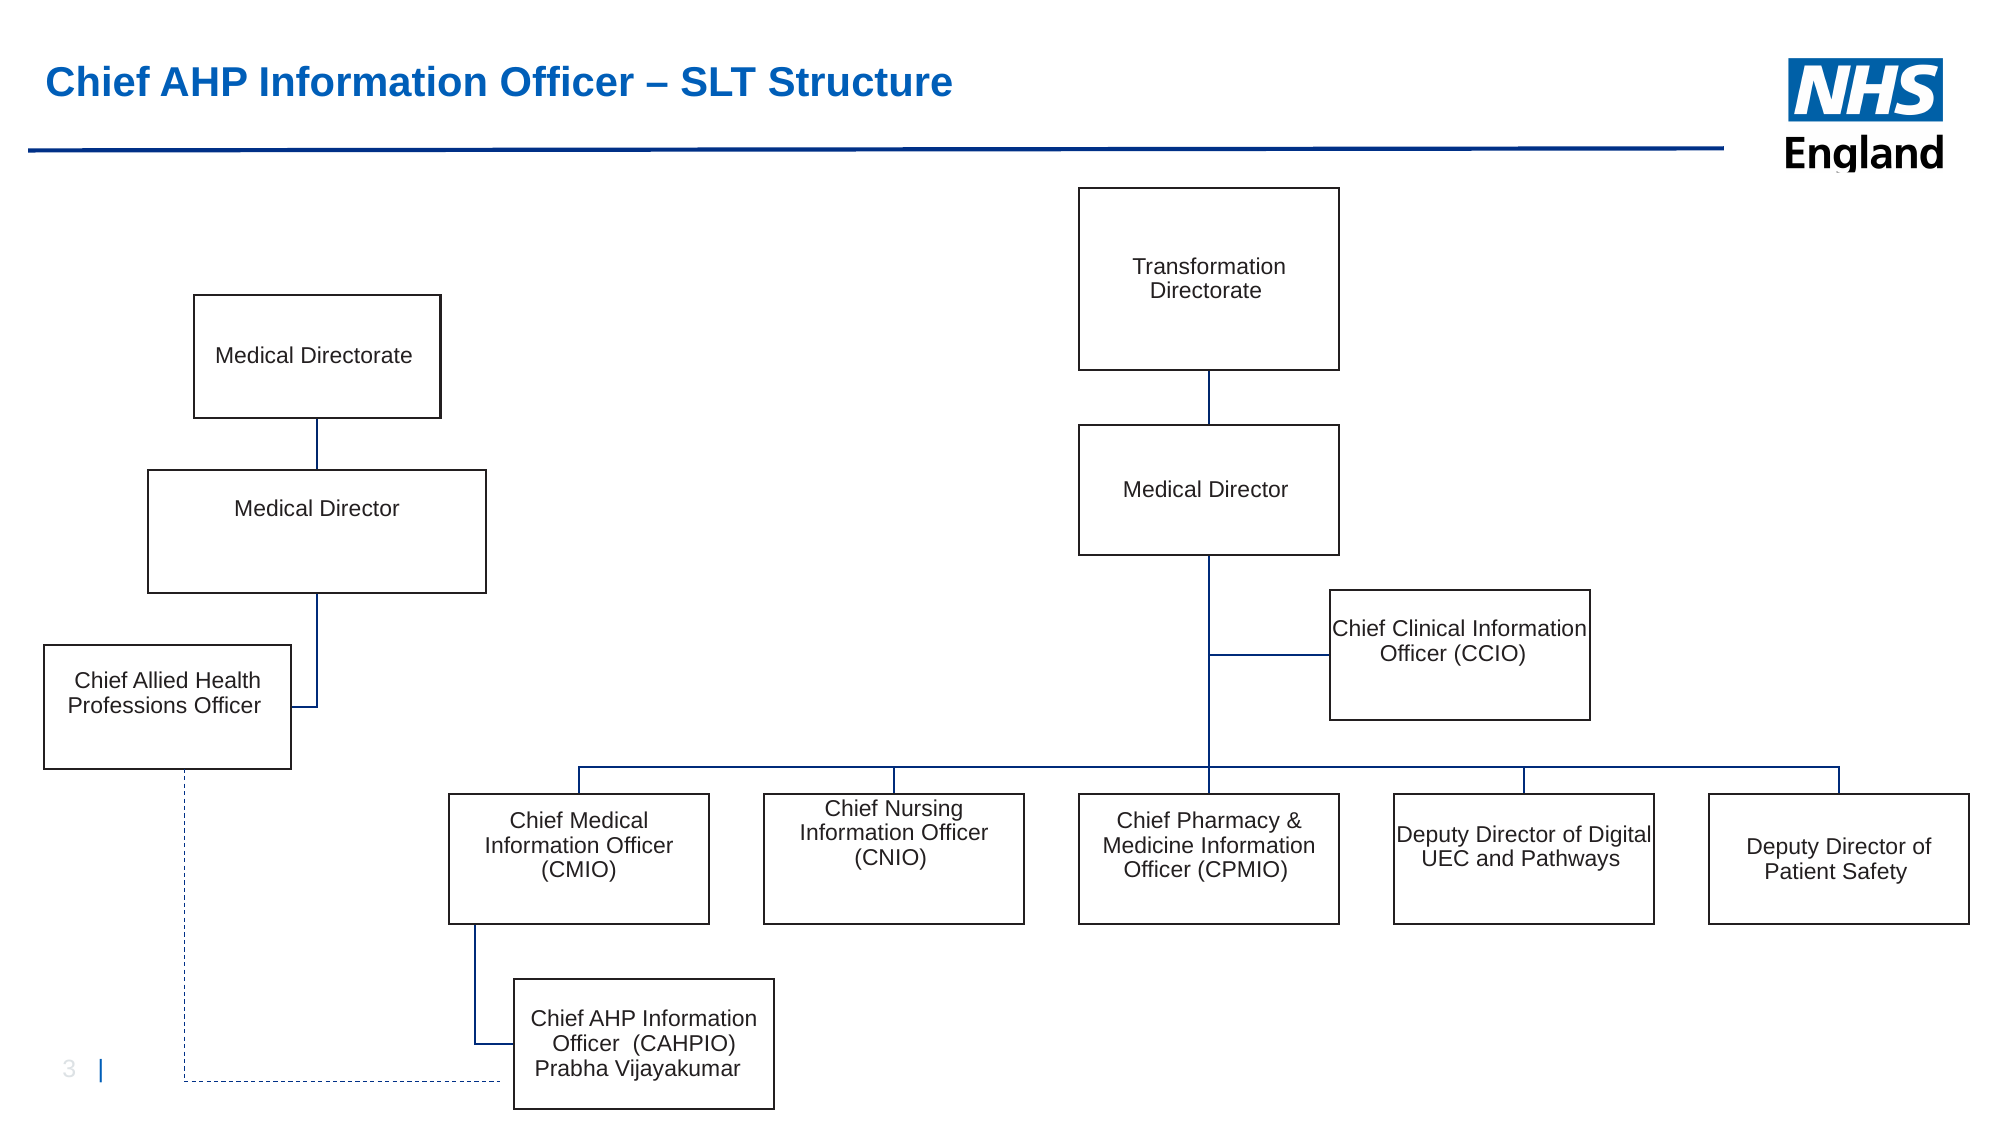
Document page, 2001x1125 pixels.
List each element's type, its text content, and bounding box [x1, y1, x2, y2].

title Chief AHP Information Officer – SLT Structure [30, 43, 1882, 173]
picture [1882, 58, 1943, 172]
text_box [30, 294, 501, 769]
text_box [448, 172, 1970, 1125]
